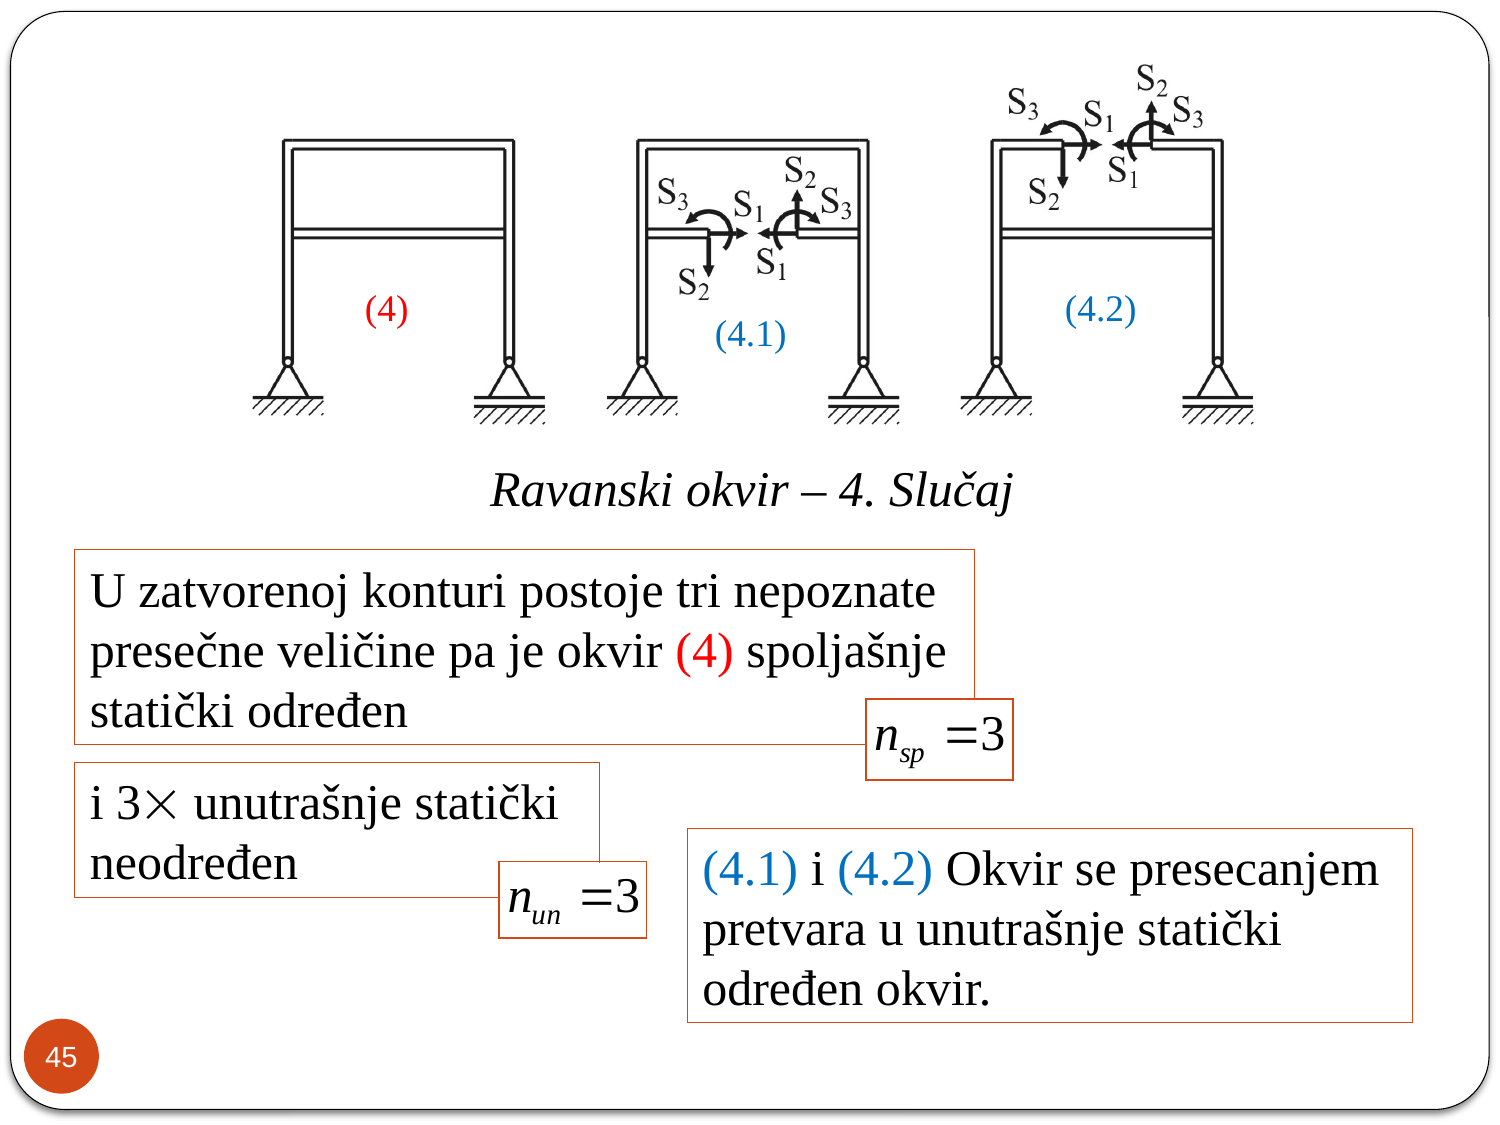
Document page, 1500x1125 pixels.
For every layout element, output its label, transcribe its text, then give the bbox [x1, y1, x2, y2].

slide_number 45 [23, 1018, 99, 1094]
text_box (4.1) i (4.2) Okvir se presecanjem pretvara u unutrašnje statički određen okvir. [687, 828, 1413, 1023]
text_box U zatvorenoj konturi postoje tri nepoznate presečne veličine pa je okvir (4) spoljašnje statički određen [74, 549, 975, 745]
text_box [866, 699, 1013, 780]
text_box Ravanski okvir – 4. Slučaj [225, 468, 1280, 524]
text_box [499, 862, 647, 938]
picture [224, 37, 1280, 460]
text_box i 3 unutrašnje statički neodređen [74, 762, 600, 898]
